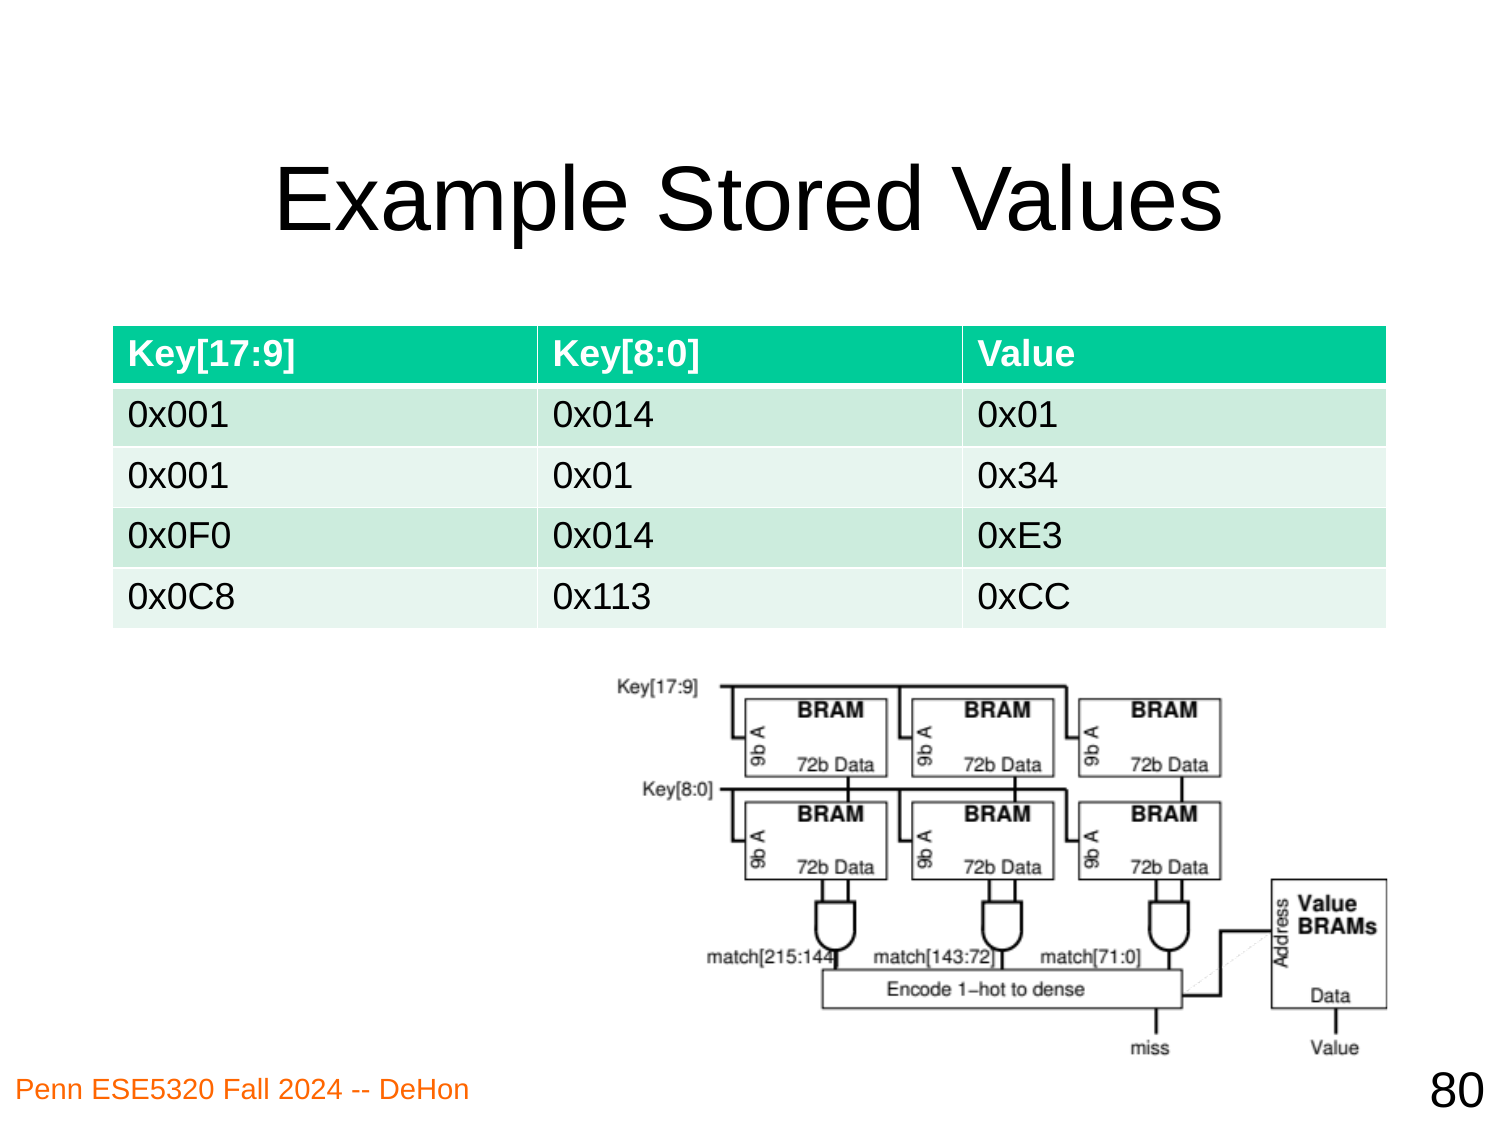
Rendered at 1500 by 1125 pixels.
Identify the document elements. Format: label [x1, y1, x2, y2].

table_cell [538, 508, 962, 567]
title [112, 99, 1388, 288]
table_cell [538, 448, 962, 507]
table_cell [113, 389, 537, 446]
table_cell [963, 508, 1386, 567]
table_header [963, 326, 1386, 383]
table_cell [963, 448, 1386, 507]
table_cell [113, 448, 537, 507]
slide_number [1187, 1049, 1500, 1125]
table_cell [538, 569, 962, 628]
table_header [538, 326, 962, 383]
slide_number [0, 1062, 576, 1125]
table_cell [963, 569, 1386, 628]
picture [612, 674, 1388, 1063]
table_cell [963, 389, 1386, 446]
table_cell [538, 389, 962, 446]
table_cell [113, 508, 537, 567]
table_cell [113, 569, 537, 628]
table_header [113, 326, 537, 383]
